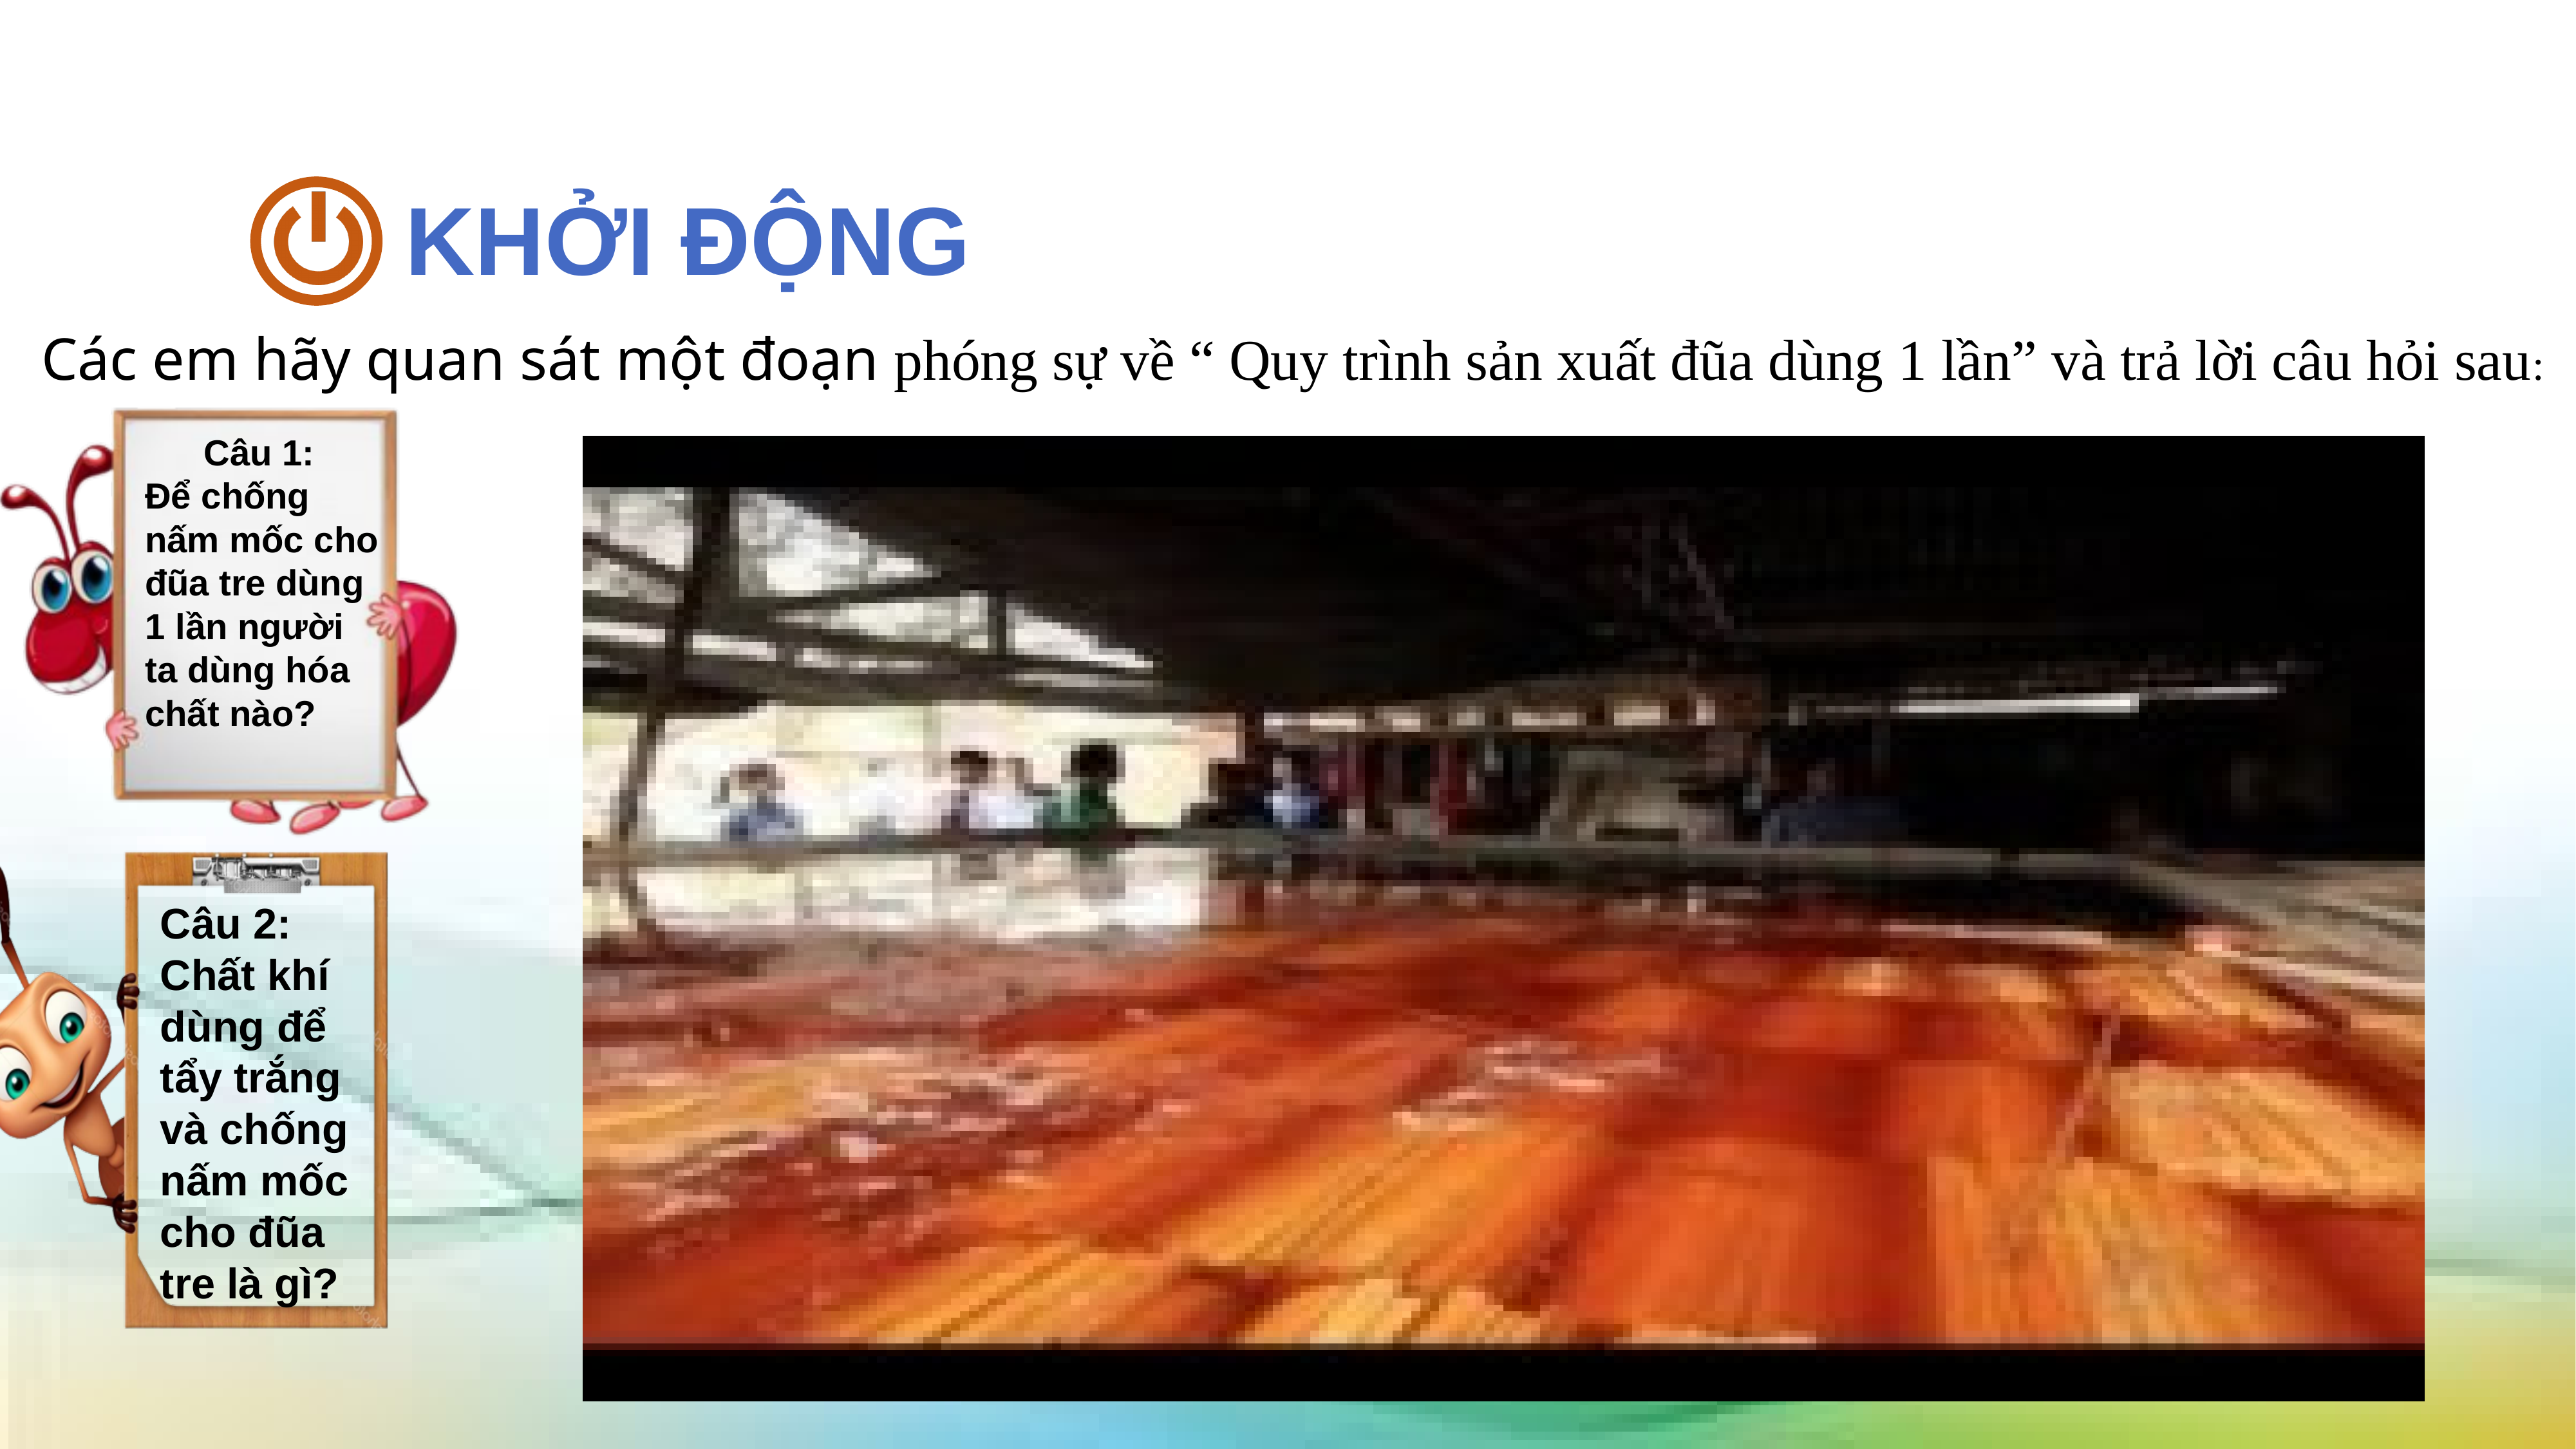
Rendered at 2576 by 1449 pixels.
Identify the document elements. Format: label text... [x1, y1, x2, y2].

text_box Các em hãy quan sát một đoạn phóng sự về “ Quy trình sản xuất đũa dùng 1 lần” và trả lời câu hỏi sau: [32, 317, 2555, 397]
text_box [255, 182, 377, 301]
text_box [582, 435, 2425, 1402]
picture [0, 0, 2576, 1449]
text_box KHỞI ĐỘNG [395, 173, 981, 299]
